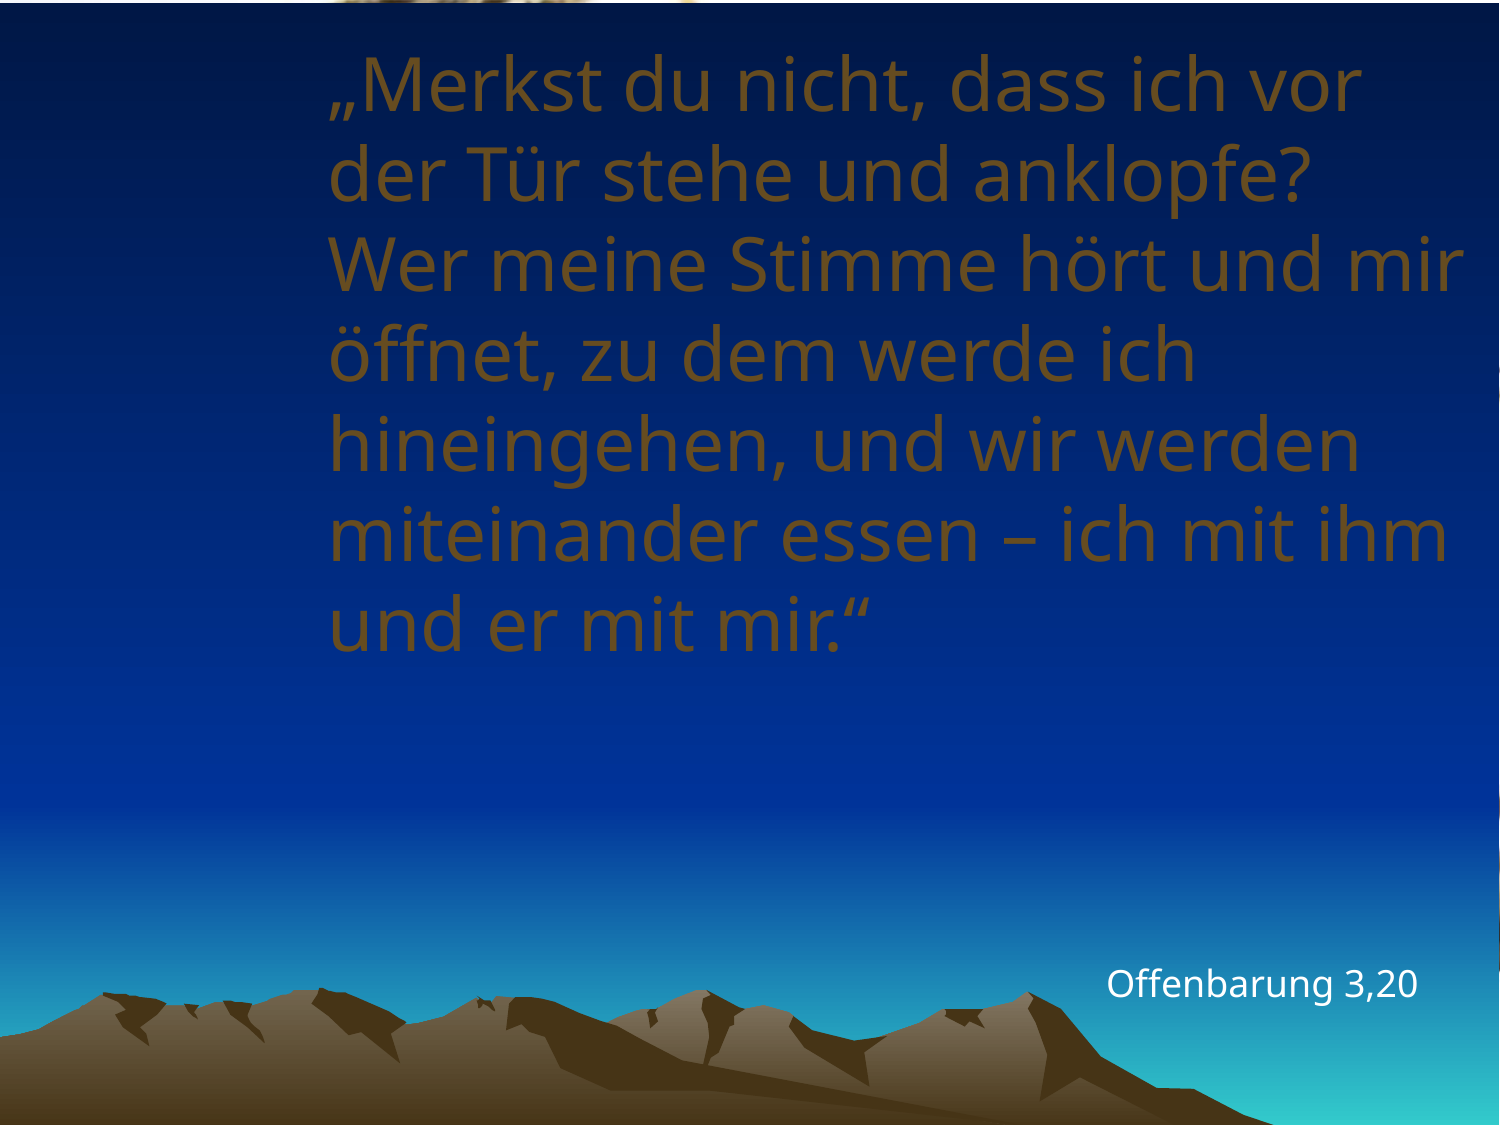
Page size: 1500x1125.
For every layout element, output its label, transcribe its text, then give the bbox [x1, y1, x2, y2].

title „Merkst du nicht, dass ich vor der Tür stehe und anklopfe? Wer meine Stimme hört und mir öffnet, zu dem werde ich hineingehen, und wir werden miteinander essen – ich mit ihm und er mit mir.“ [312, 28, 1483, 674]
subtitle Offenbarung 3,20 [383, 952, 1434, 1125]
picture [0, 0, 1500, 1125]
